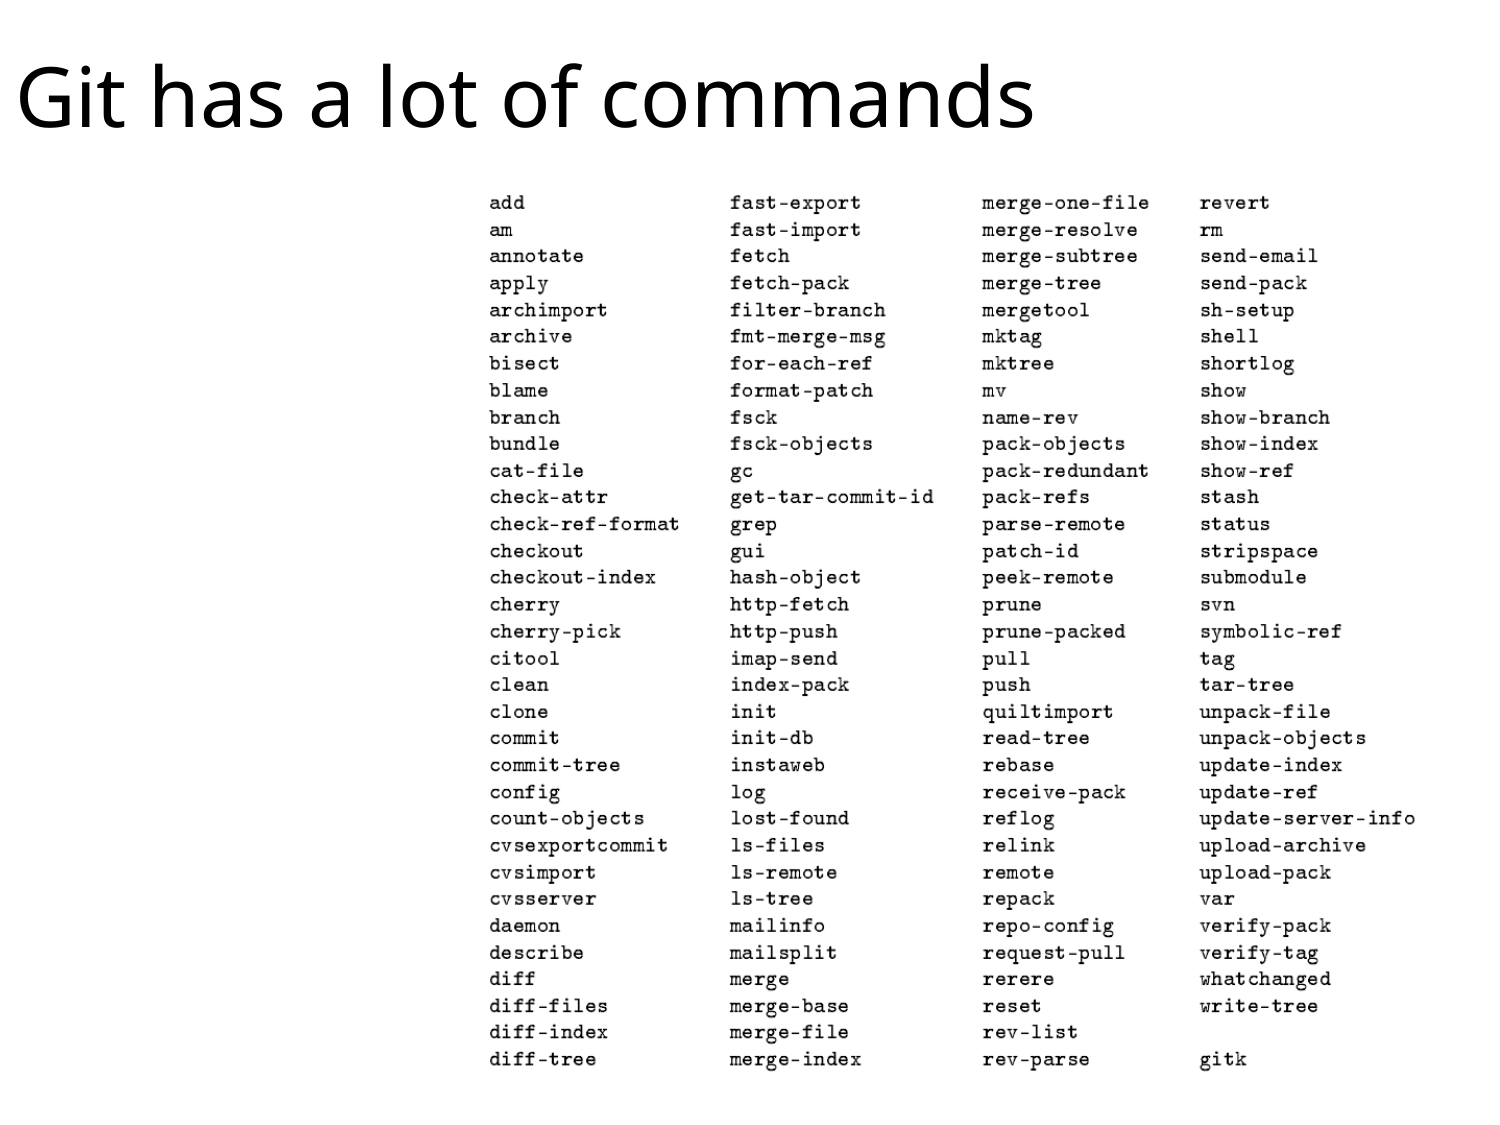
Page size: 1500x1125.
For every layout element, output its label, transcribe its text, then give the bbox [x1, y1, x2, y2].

title Git has a lot of commands [0, 0, 1500, 188]
picture [484, 187, 1428, 1080]
